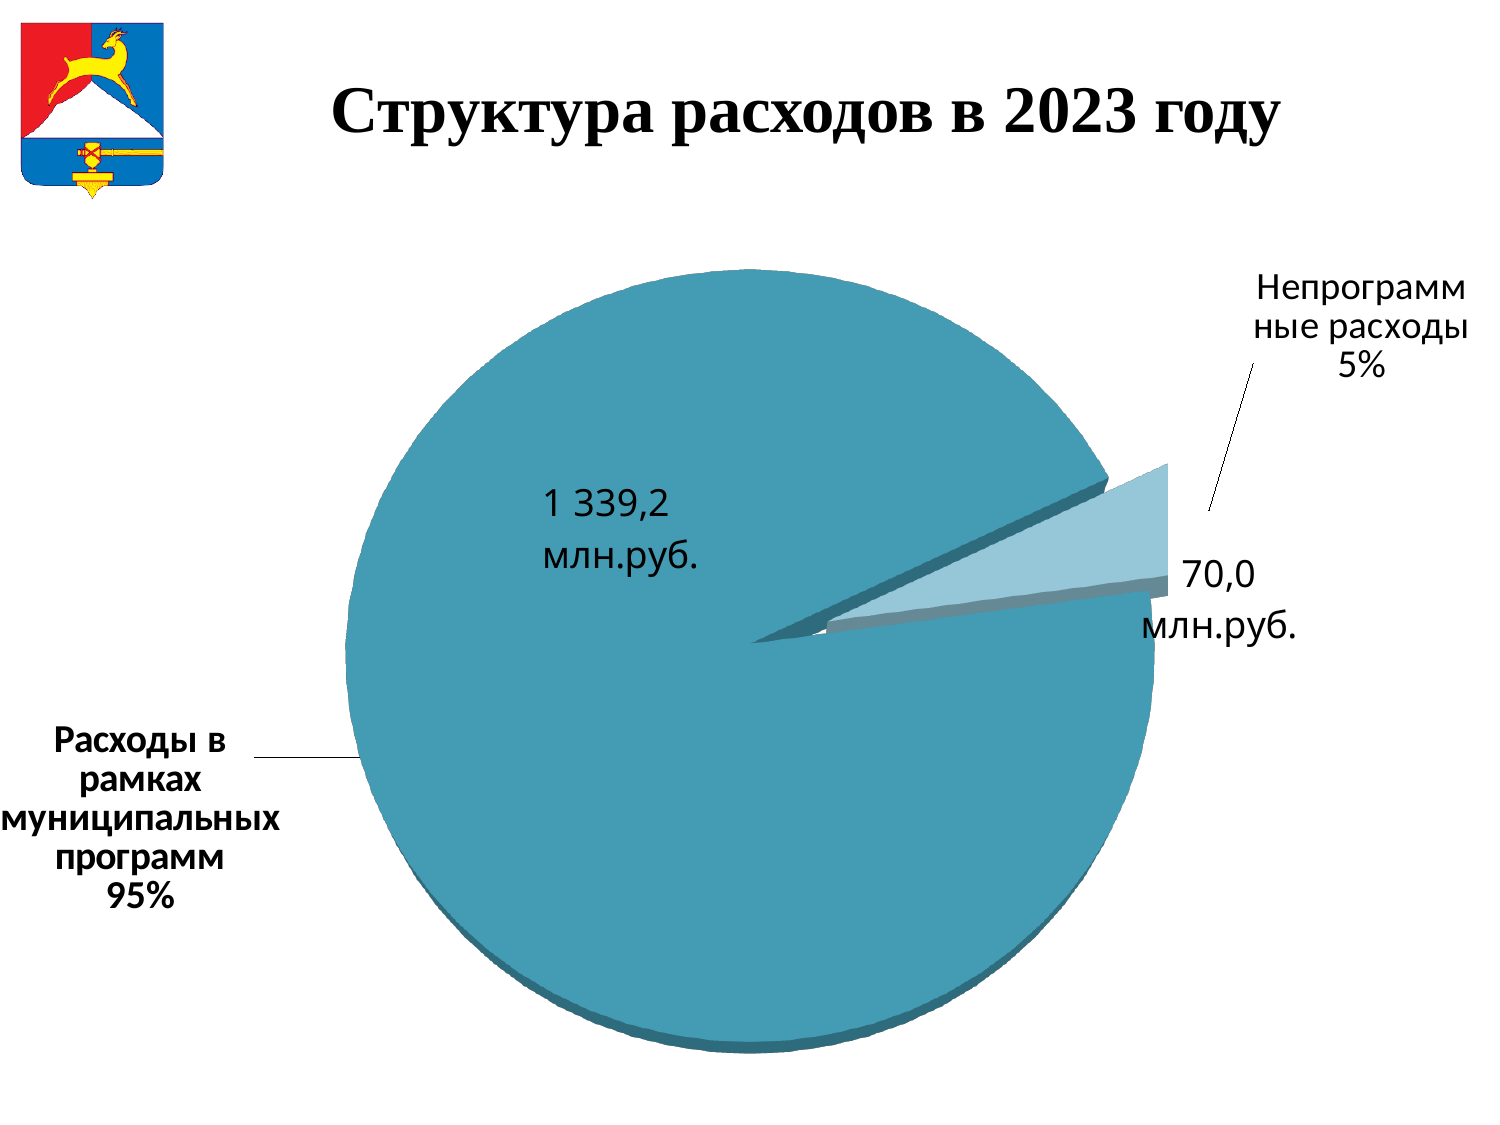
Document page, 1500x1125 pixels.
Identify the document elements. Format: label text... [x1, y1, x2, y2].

text_box Структура расходов в 2023 году [175, 58, 1437, 164]
chart [0, 269, 1500, 1067]
picture [20, 22, 165, 200]
